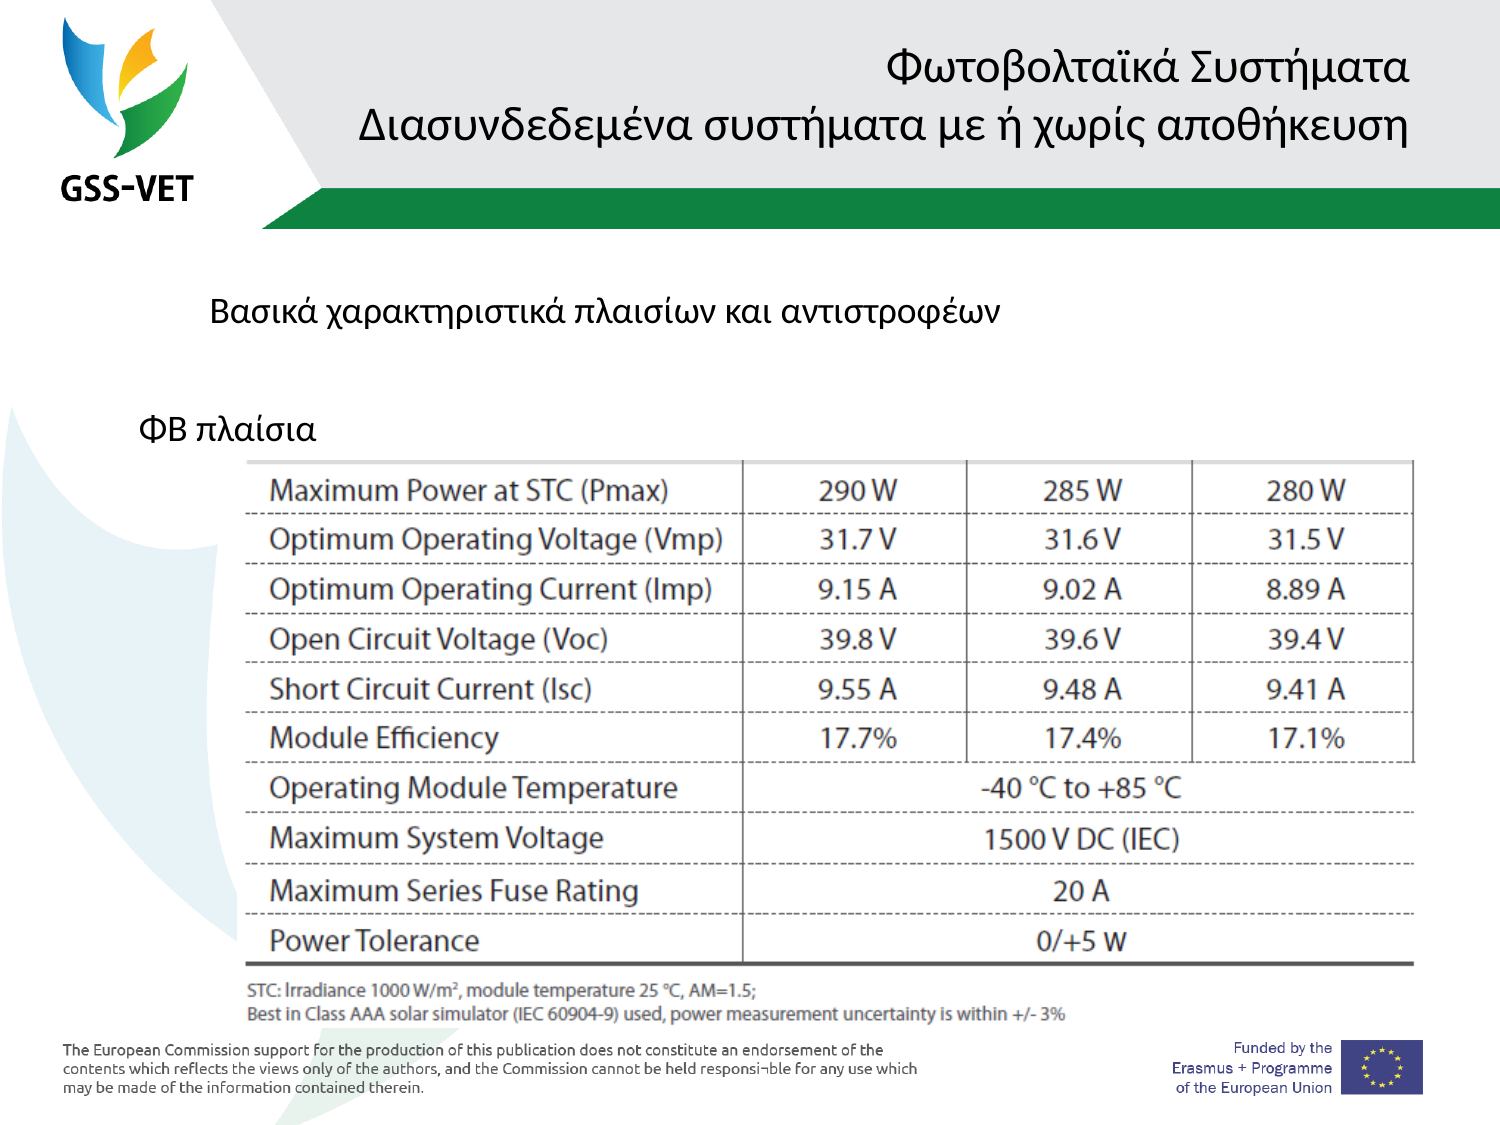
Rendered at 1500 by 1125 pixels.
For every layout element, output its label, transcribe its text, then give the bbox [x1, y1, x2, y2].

text_box Βασικά χαρακτηριστικά πλαισίων και αντιστροφέων [194, 278, 1187, 339]
text_box ΦΒ πλαίσια [123, 397, 1329, 457]
picture [0, 0, 1500, 1125]
title Φωτοβολταϊκά Συστήματα Διασυνδεδεμένα συστήματα με ή χωρίς αποθήκευση [324, 0, 1425, 185]
